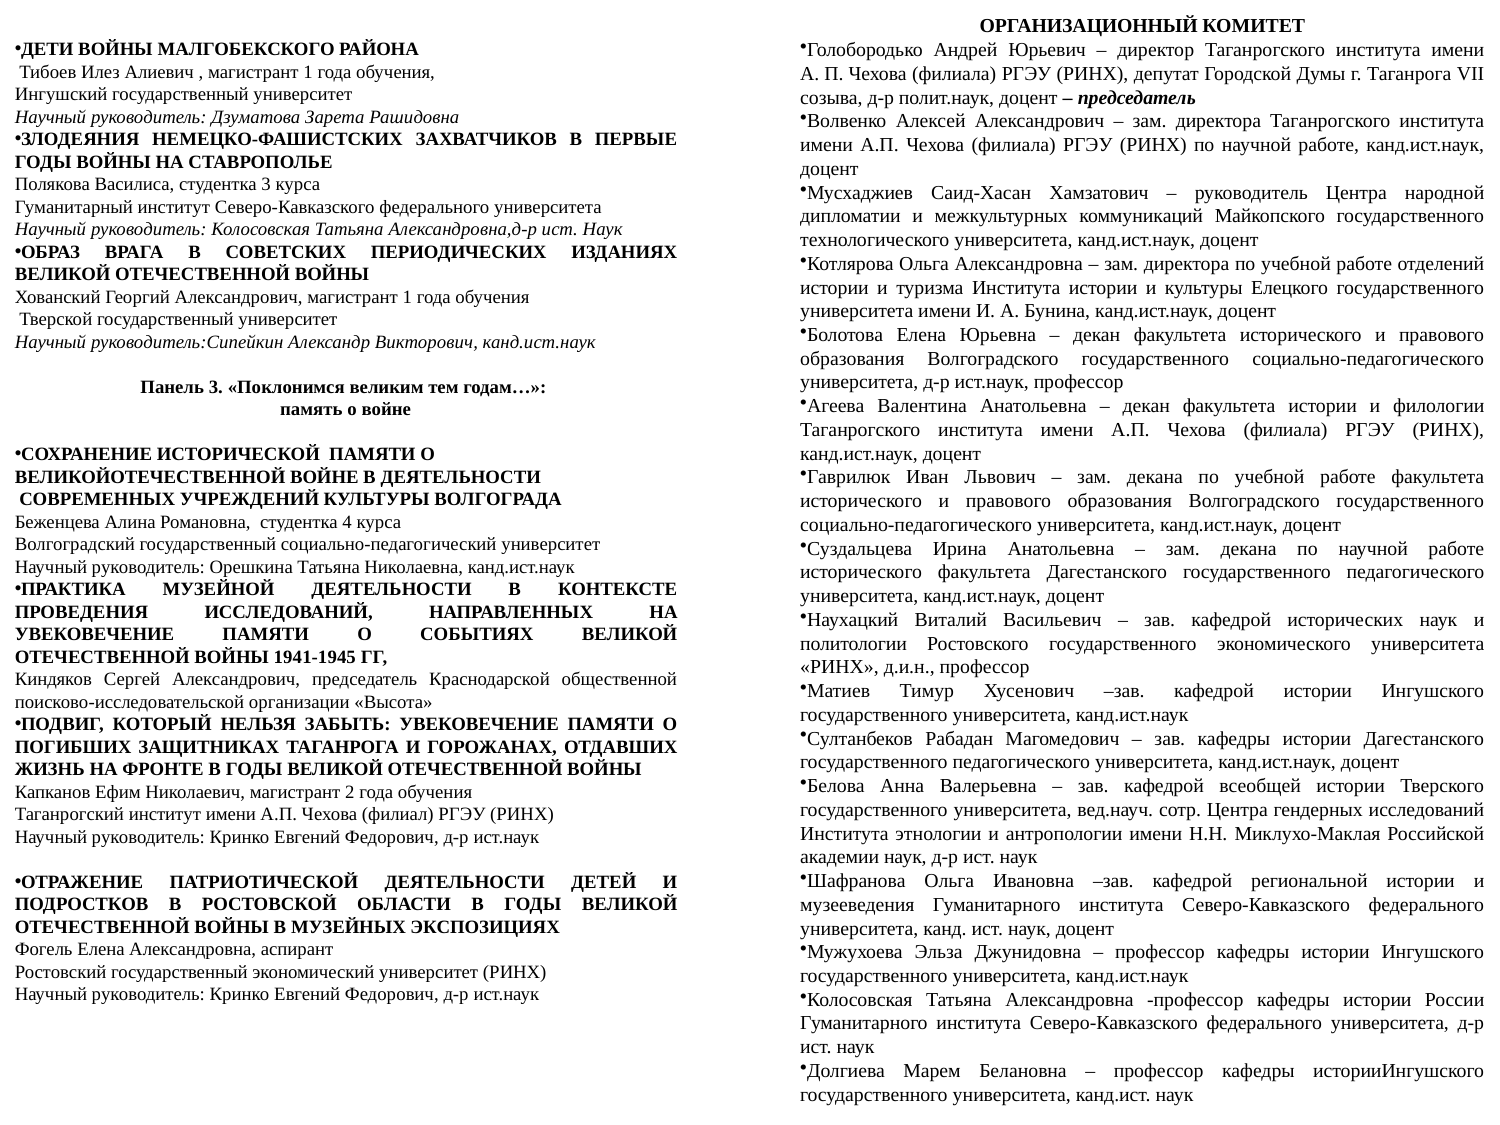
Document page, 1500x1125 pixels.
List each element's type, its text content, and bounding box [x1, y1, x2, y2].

text_box ДЕТИ ВОЙНЫ МАЛГОБЕКСКОГО РАЙОНА Тибоев Илез Алиевич , магистрант 1 года обучения, Ингушский государственный университет Научный руководитель: Дзуматова Зарета Рашидовна ЗЛОДЕЯНИЯ НЕМЕЦКО-ФАШИСТСКИХ ЗАХВАТЧИКОВ В ПЕРВЫЕ ГОДЫ ВОЙНЫ НА СТАВРОПОЛЬЕ Полякова Василиса, студентка 3 курса Гуманитарный институт Северо-Кавказского федерального университета Научный руководитель: Колосовская Татьяна Александровна,д-р ист. Наук ОБРАЗ ВРАГА В СОВЕТСКИХ ПЕРИОДИЧЕСКИХ ИЗДАНИЯХ ВЕЛИКОЙ ОТЕЧЕСТВЕННОЙ ВОЙНЫ Хованский Георгий Александрович, магистрант 1 года обучения Тверской государственный университет Научный руководитель:Сипейкин Александр Викторович, канд.ист.наук Панель 3. «Поклонимся великим тем годам…»: память о войне СОХРАНЕНИЕ ИСТОРИЧЕСКОЙ ПАМЯТИ О ВЕЛИКОЙОТЕЧЕСТВЕННОЙ ВОЙНЕ В ДЕЯТЕЛЬНОСТИ СОВРЕМЕННЫХ УЧРЕЖДЕНИЙ КУЛЬТУРЫ ВОЛГОГРАДА Беженцева Алина Романовна, студентка 4 курса Волгоградский государственный социально-педагогический университет Научный руководитель: Орешкина Татьяна Николаевна, канд.ист.наук ПРАКТИКА МУЗЕЙНОЙ ДЕЯТЕЛЬНОСТИ В КОНТЕКСТЕ ПРОВЕДЕНИЯ ИССЛЕДОВАНИЙ, НАПРАВЛЕННЫХ НА УВЕКОВЕЧЕНИЕ ПАМЯТИ О СОБЫТИЯХ ВЕЛИКОЙ ОТЕЧЕСТВЕННОЙ ВОЙНЫ 1941-1945 ГГ, Киндяков Сергей Александрович, председатель Краснодарской общественной поисково-исследовательской организации «Высота» ПОДВИГ, КОТОРЫЙ НЕЛЬЗЯ ЗАБЫТЬ: УВЕКОВЕЧЕНИЕ ПАМЯТИ О ПОГИБШИХ ЗАЩИТНИКАХ ТАГАНРОГА И ГОРОЖАНАХ, ОТДАВШИХ ЖИЗНЬ НА ФРОНТЕ В ГОДЫ ВЕЛИКОЙ ОТЕЧЕСТВЕННОЙ ВОЙНЫ Капканов Ефим Николаевич, магистрант 2 года обучения Таганрогский институт имени А.П. Чехова (филиал) РГЭУ (РИНХ) Научный руководитель: Кринко Евгений Федорович, д-р ист.наук ОТРАЖЕНИЕ ПАТРИОТИЧЕСКОЙ ДЕЯТЕЛЬНОСТИ ДЕТЕЙ И ПОДРОСТКОВ В РОСТОВСКОЙ ОБЛАСТИ В ГОДЫ ВЕЛИКОЙ ОТЕЧЕСТВЕННОЙ ВОЙНЫ В МУЗЕЙНЫХ ЭКСПОЗИЦИЯХ Фогель Елена Александровна, аспирант Ростовский государственный экономический университет (РИНХ) Научный руководитель: Кринко Евгений Федорович, д-р ист.наук [0, 29, 692, 1057]
text_box ОРГАНИЗАЦИОННЫЙ КОМИТЕТ Голобородько Андрей Юрьевич – директор Таганрогского института имени А. П. Чехова (филиала) РГЭУ (РИНХ), депутат Городской Думы г. Таганрога VII созыва, д-р полит.наук, доцент – председатель Волвенко Алексей Александрович – зам. директора Таганрогского института имени А.П. Чехова (филиала) РГЭУ (РИНХ) по научной работе, канд.ист.наук, доцент Мусхаджиев Саид-Хасан Хамзатович – руководитель Центра народной дипломатии и межкультурных коммуникаций Майкопского государственного технологического университета, канд.ист.наук, доцент Котлярова Ольга Александровна – зам. директора по учебной работе отделений истории и туризма Института истории и культуры Елецкого государственного университета имени И. А. Бунина, канд.ист.наук, доцент Болотова Елена Юрьевна – декан факультета исторического и правового образования Волгоградского государственного социально-педагогического университета, д-р ист.наук, профессор Агеева Валентина Анатольевна – декан факультета истории и филологии Таганрогского института имени А.П. Чехова (филиала) РГЭУ (РИНХ), канд.ист.наук, доцент Гаврилюк Иван Львович – зам. декана по учебной работе факультета исторического и правового образования Волгоградского государственного социально-педагогического университета, канд.ист.наук, доцент Суздальцева Ирина Анатольевна – зам. декана по научной работе исторического факультета Дагестанского государственного педагогического университета, канд.ист.наук, доцент Наухацкий Виталий Васильевич – зав. кафедрой исторических наук и политологии Ростовского государственного экономического университета «РИНХ», д.и.н., профессор Матиев Тимур Хусенович –зав. кафедрой истории Ингушского государственного университета, канд.ист.наук Султанбеков Рабадан Магомедович – зав. кафедры истории Дагестанского государственного педагогического университета, канд.ист.наук, доцент Белова Анна Валерьевна – зав. кафедрой всеобщей истории Тверского государственного университета, вед.науч. сотр. Центра гендерных исследований Института этнологии и антропологии имени Н.Н. Миклухо-Маклая Российской академии наук, д-р ист. наук Шафранова Ольга Ивановна –зав. кафедрой региональной истории и музееведения Гуманитарного института Северо-Кавказского федерального университета, канд. ист. наук, доцент Мужухоева Эльза Джунидовна – профессор кафедры истории Ингушского государственного университета, канд.ист.наук Колосовская Татьяна Александровна -профессор кафедры истории России Гуманитарного института Северо-Кавказского федерального университета, д-р ист. наук Долгиева Марем Белановна – профессор кафедры историиИнгушского государственного университета, канд.ист. наук [785, 5, 1500, 1113]
